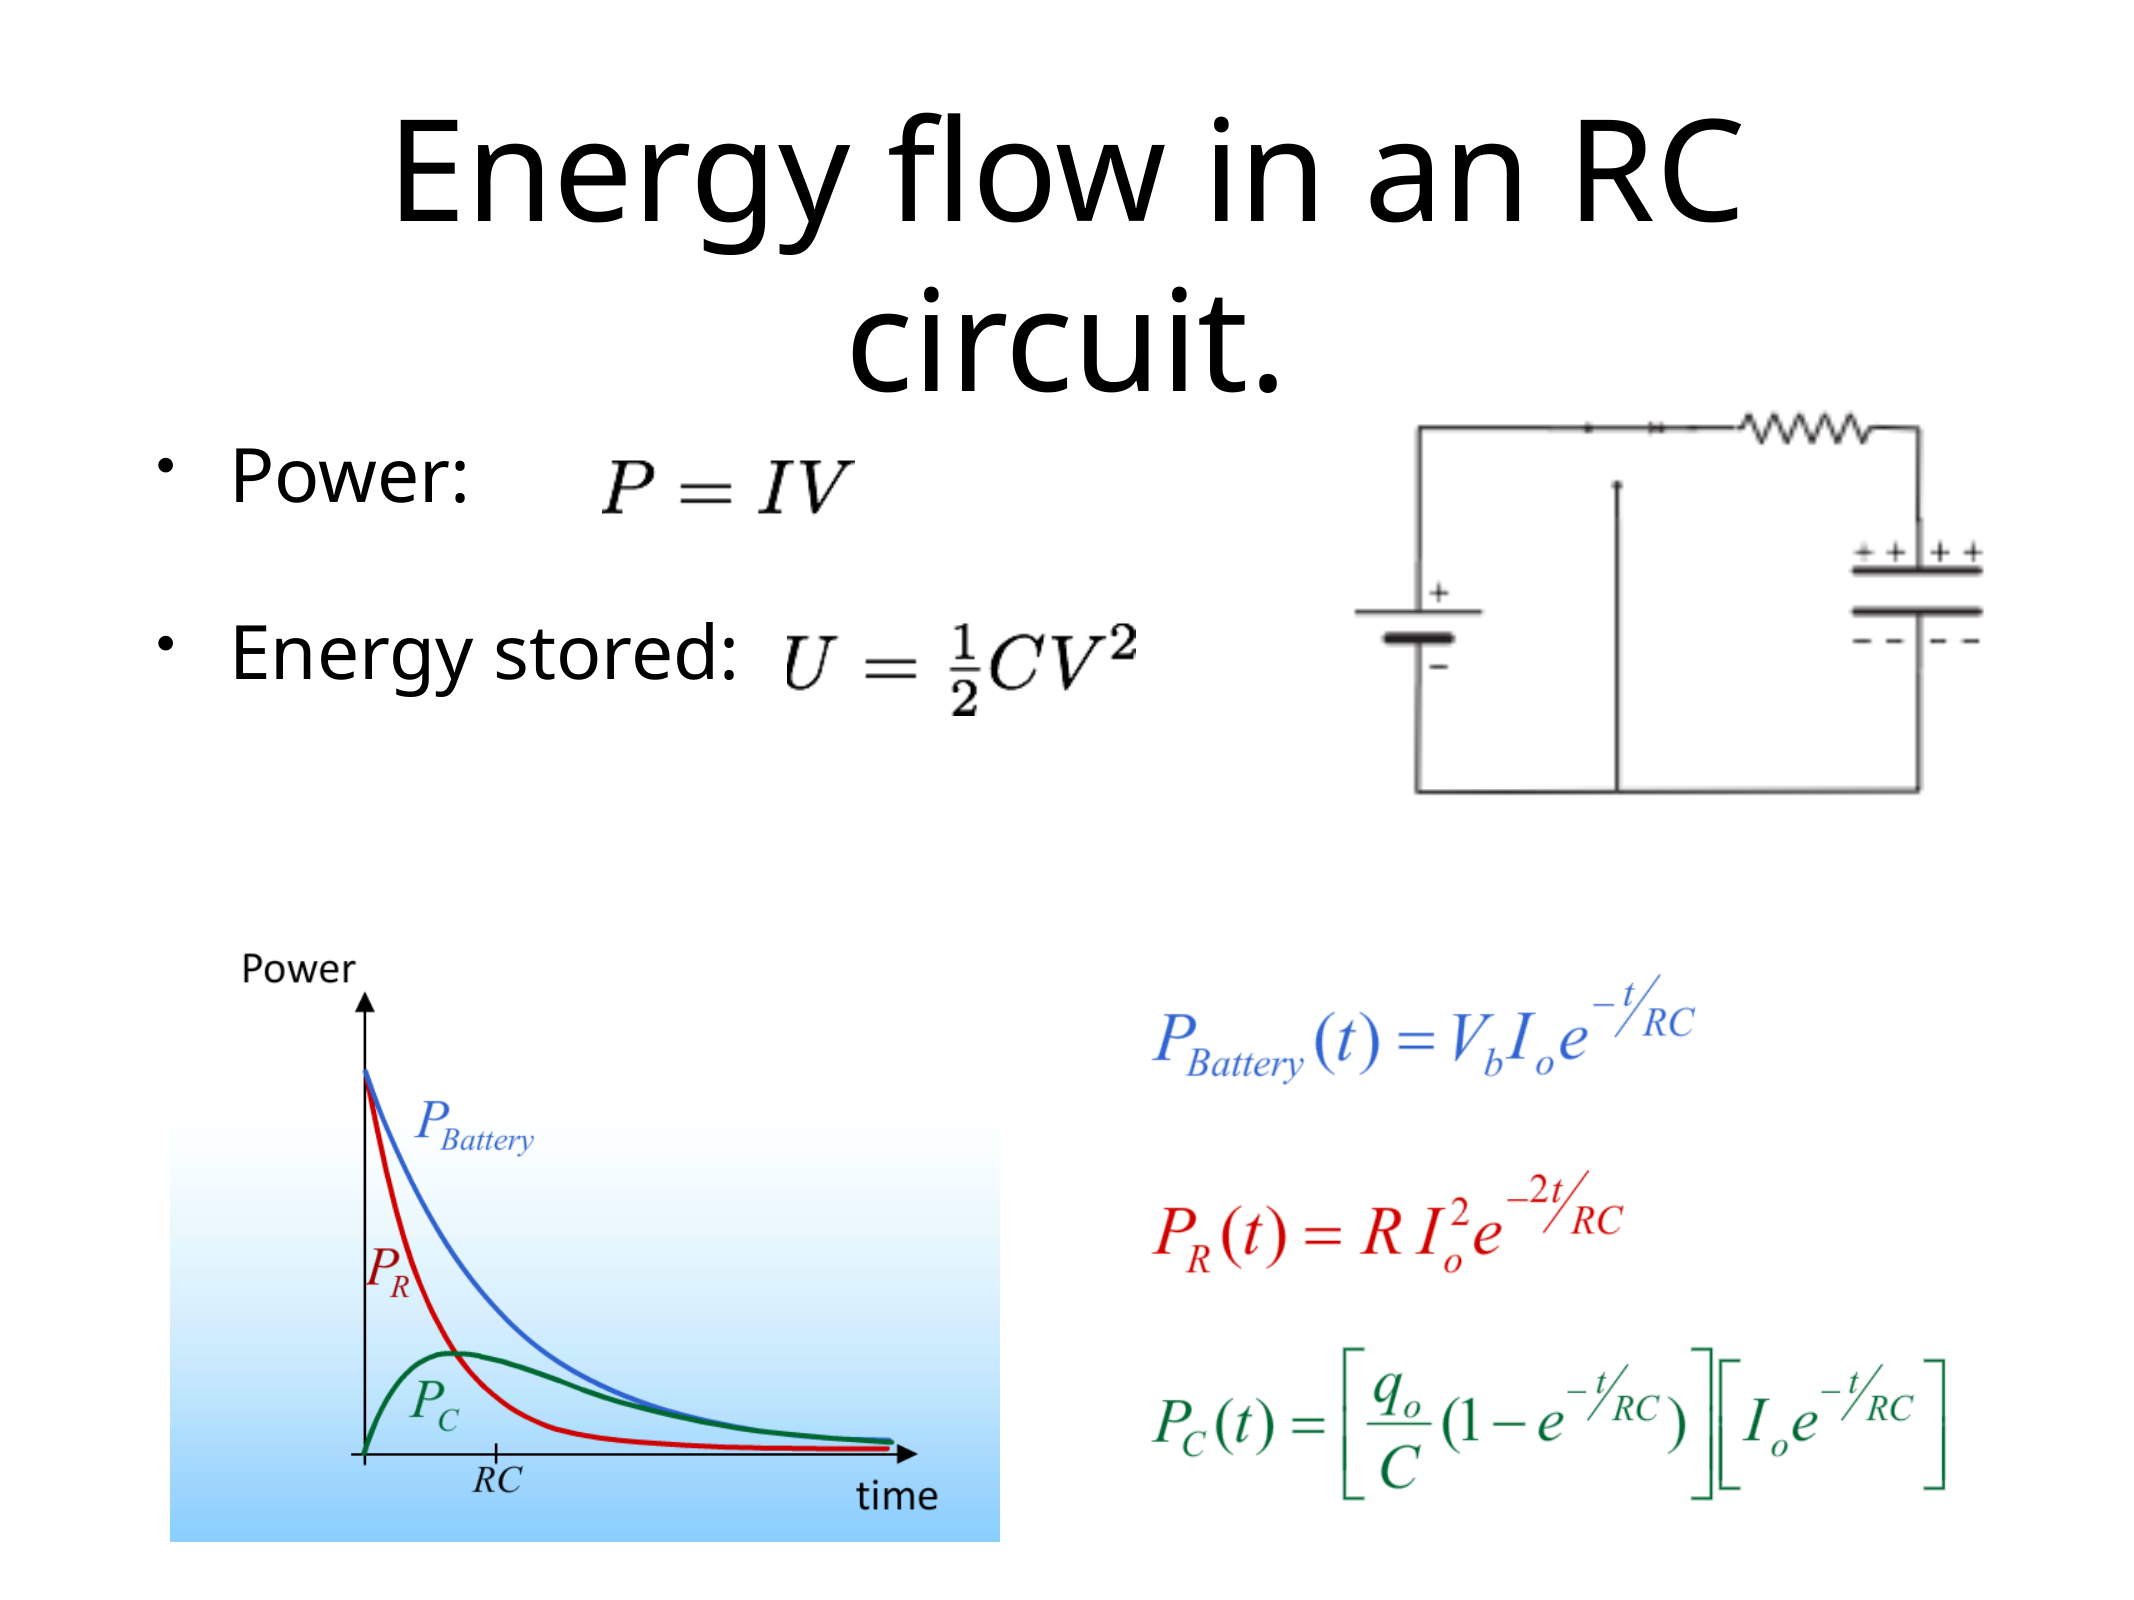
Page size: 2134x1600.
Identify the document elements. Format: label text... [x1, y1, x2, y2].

picture [601, 459, 855, 517]
picture [170, 924, 1000, 1542]
picture [1041, 943, 2034, 1561]
picture [786, 621, 1136, 717]
picture [1349, 378, 1999, 800]
title Energy flow in an RC circuit. [155, 72, 1978, 426]
list Power: Energy stored: [155, 426, 1978, 1459]
